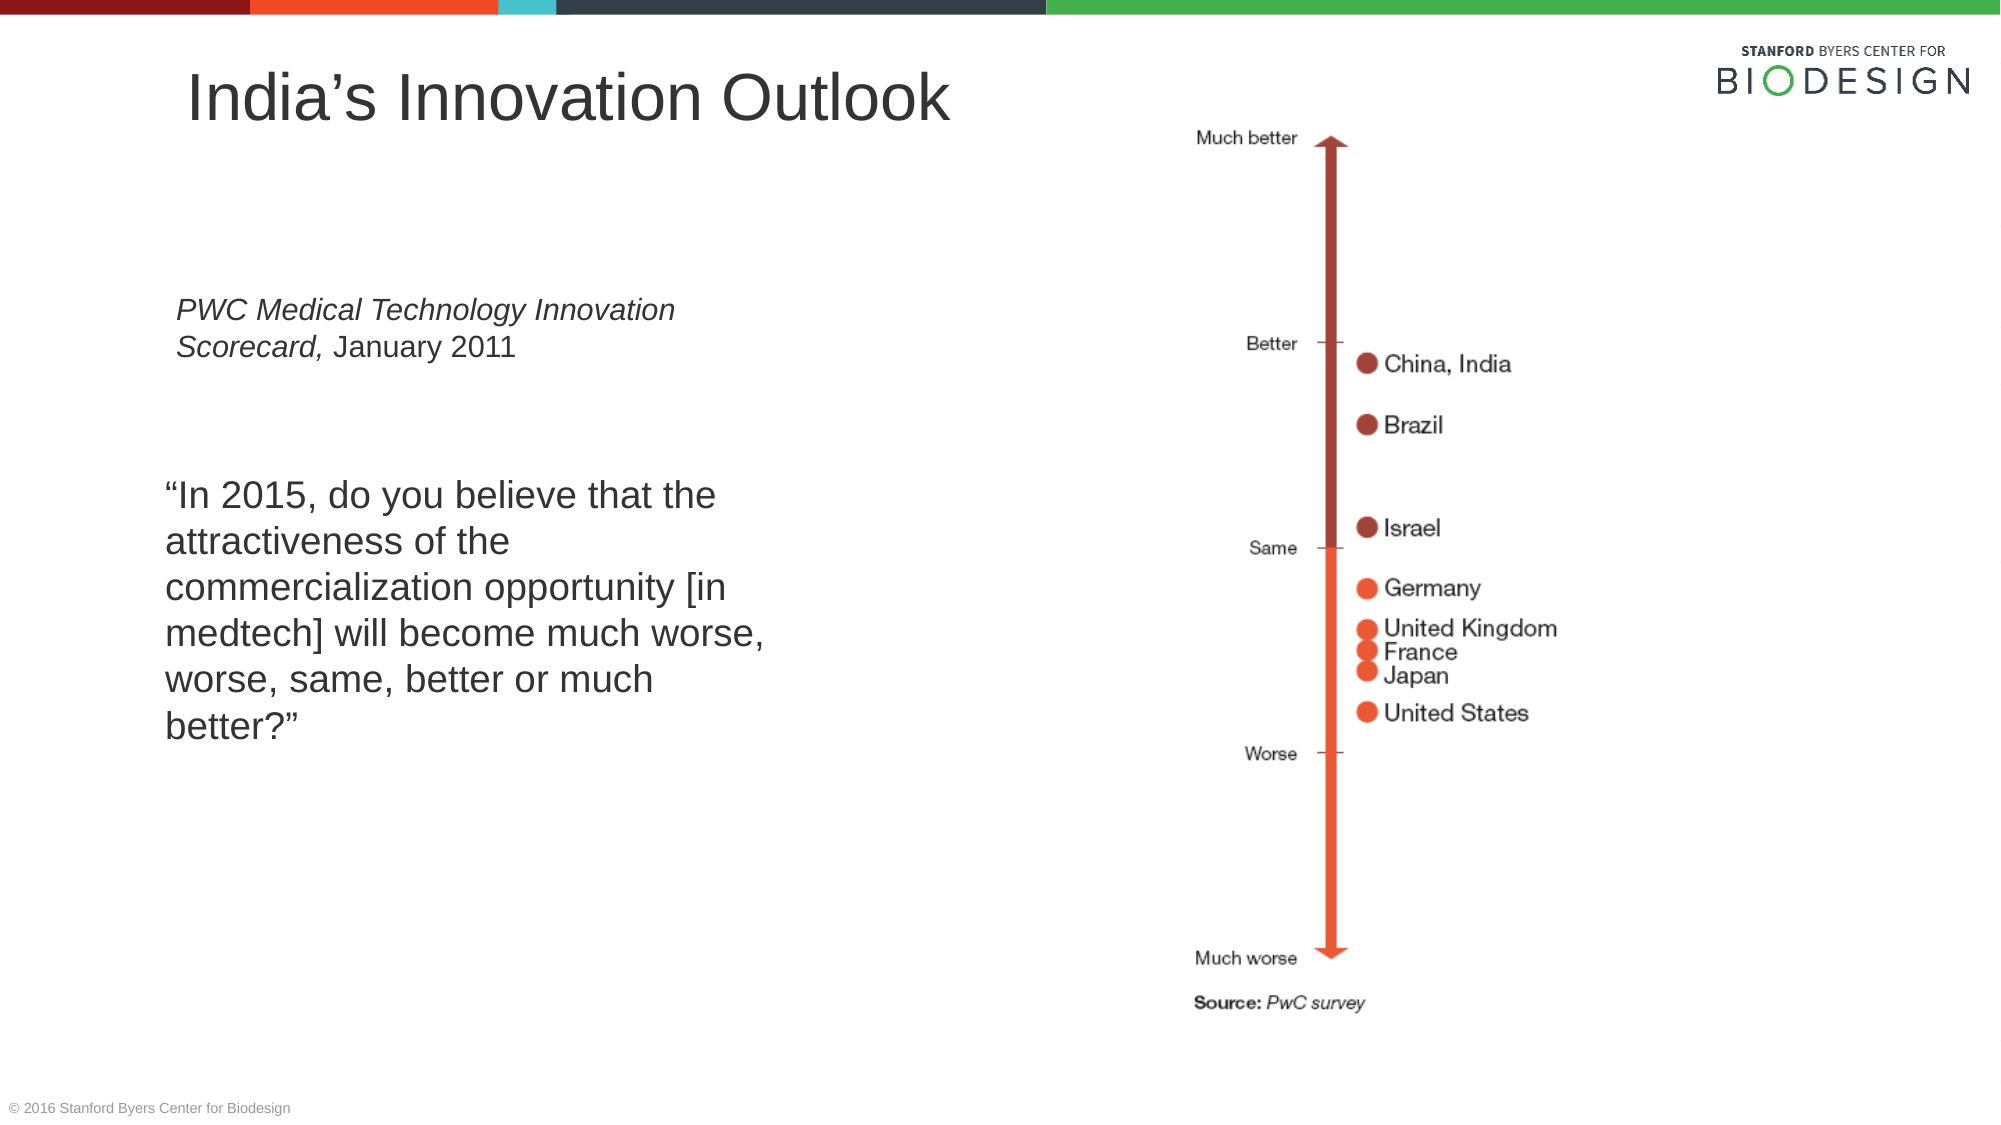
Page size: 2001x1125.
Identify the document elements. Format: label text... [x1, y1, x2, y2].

text_box “In 2015, do you believe that the attractiveness of the commercialization opportunity [in medtech] will become much worse, worse, same, better or much better?” [150, 462, 805, 755]
text_box India’s Innovation Outlook [171, 46, 990, 141]
text_box PWC Medical Technology Innovation Scorecard, January 2011 [161, 282, 782, 371]
picture [1718, 46, 1969, 96]
picture [1136, 96, 1693, 1023]
